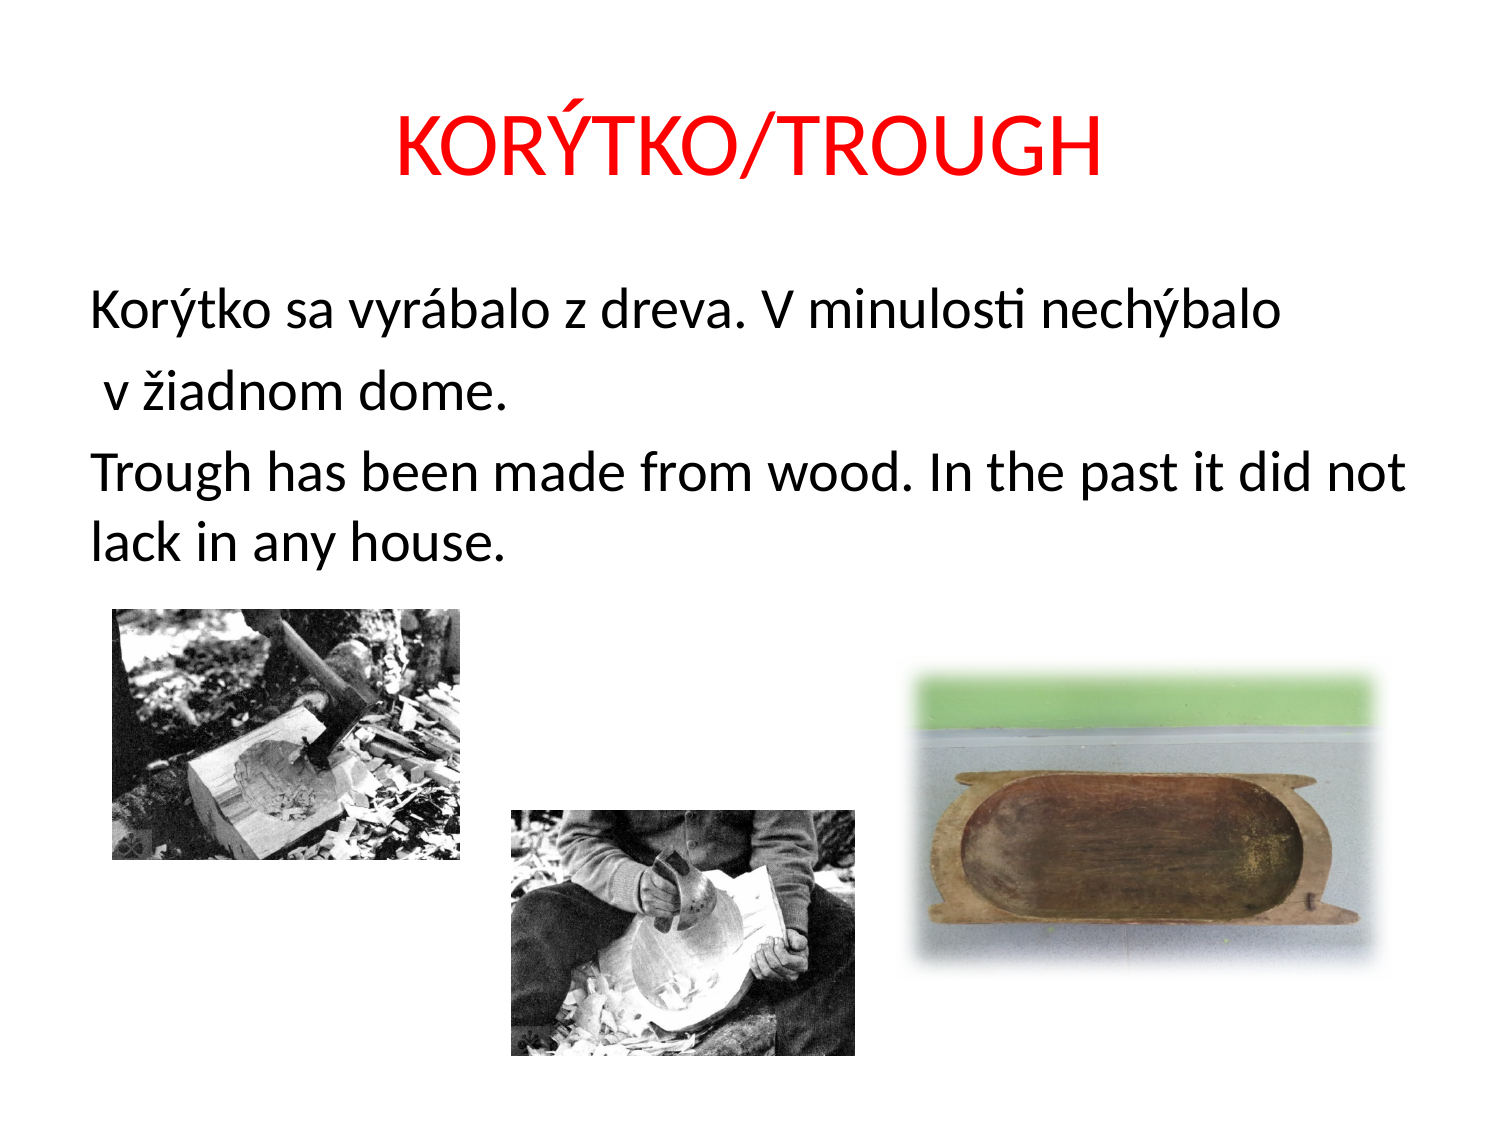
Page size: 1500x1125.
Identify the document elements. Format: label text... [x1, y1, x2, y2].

picture [895, 656, 1393, 982]
title KORÝTKO/TROUGH [75, 45, 1425, 233]
picture [511, 810, 855, 1057]
picture [111, 609, 460, 860]
list Korýtko sa vyrábalo z dreva. V minulosti nechýbalo v žiadnom dome. Trough has been made from wood. In the past it did not lack in any house. [75, 262, 1425, 1005]
